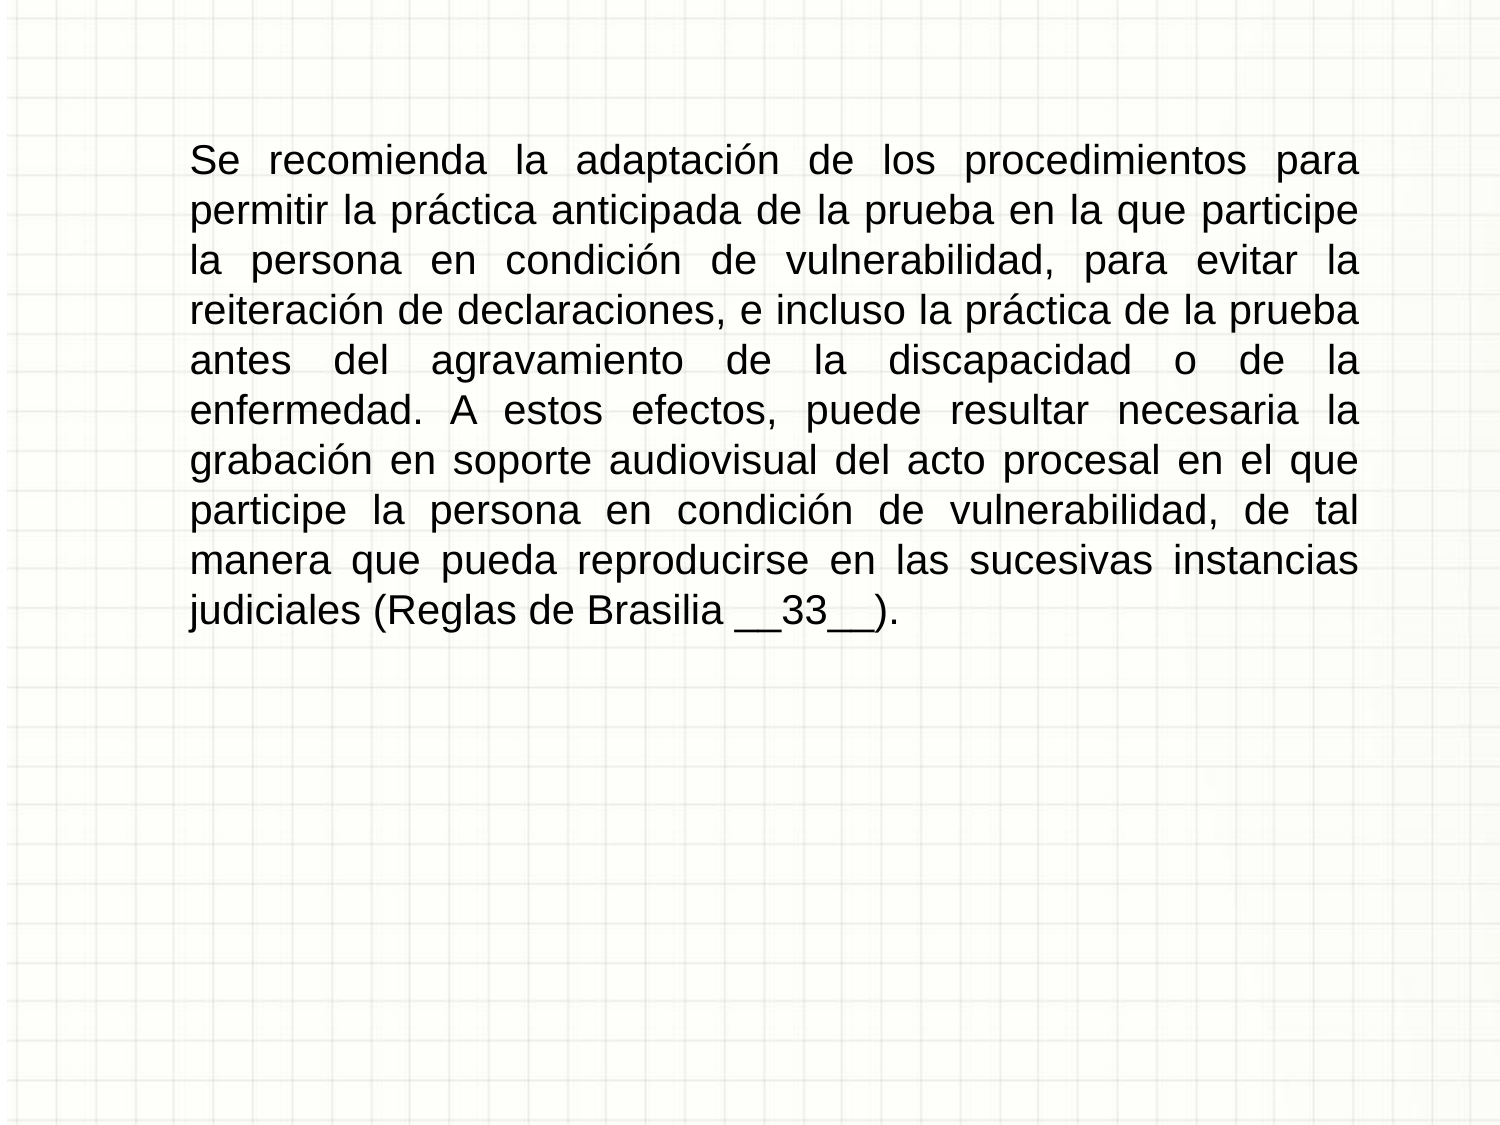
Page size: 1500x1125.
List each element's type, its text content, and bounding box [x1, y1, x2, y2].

picture [7, 0, 1500, 1125]
text_box Se recomienda la adaptación de los procedimientos para permitir la práctica anticipada de la prueba en la que participe la persona en condición de vulnerabilidad, para evitar la reiteración de declaraciones, e incluso la práctica de la prueba antes del agravamiento de la discapacidad o de la enfermedad. A estos efectos, puede resultar necesaria la grabación en soporte audiovisual del acto procesal en el que participe la persona en condición de vulnerabilidad, de tal manera que pueda reproducirse en las sucesivas instancias judiciales (Reglas de Brasilia __33__). [174, 125, 1375, 790]
